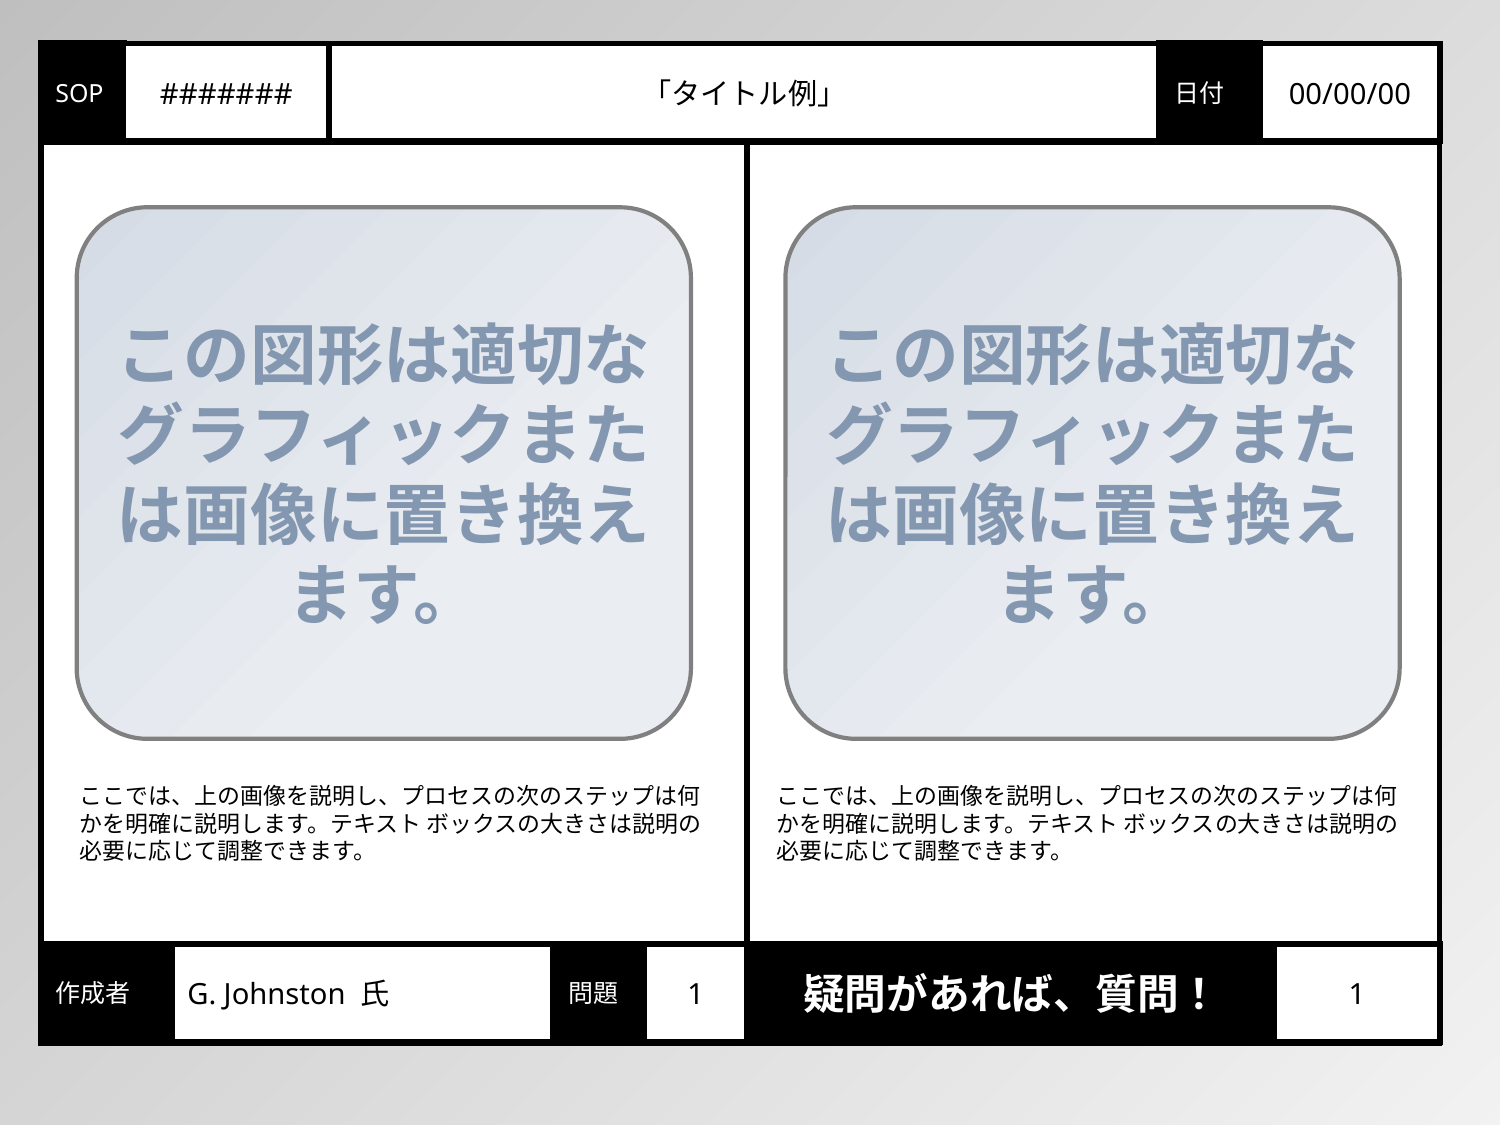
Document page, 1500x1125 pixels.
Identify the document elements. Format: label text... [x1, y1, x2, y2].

text_box 日付 [1160, 42, 1259, 142]
text_box [40, 43, 744, 143]
text_box ここでは、上の画像を説明し、プロセスの次のステップは何かを明確に説明します。テキスト ボックスの大きさは説明の必要に応じて調整できます。 [761, 774, 1424, 872]
text_box G. Johnston 氏 [171, 943, 552, 1043]
text_box 問題 [552, 943, 643, 1043]
text_box 作成者 [40, 943, 171, 1043]
text_box [750, 143, 1441, 943]
text_box [40, 143, 744, 943]
text_box 1 [643, 943, 748, 1043]
text_box 1 [1273, 943, 1441, 1043]
text_box この図形は適切なグラフィックまたは画像に置き換え ます。 [784, 206, 1401, 740]
text_box この図形は適切なグラフィックまたは画像に置き換え ます。 [75, 206, 692, 740]
text_box 「タイトル例」 [328, 42, 1160, 142]
text_box 疑問があれば、質問！ [749, 943, 1273, 1043]
text_box ここでは、上の画像を説明し、プロセスの次のステップは何かを明確に説明します。テキスト ボックスの大きさは説明の必要に応じて調整できます。 [64, 774, 727, 872]
text_box 00/00/00 [1259, 42, 1441, 142]
text_box ####### [123, 42, 328, 142]
